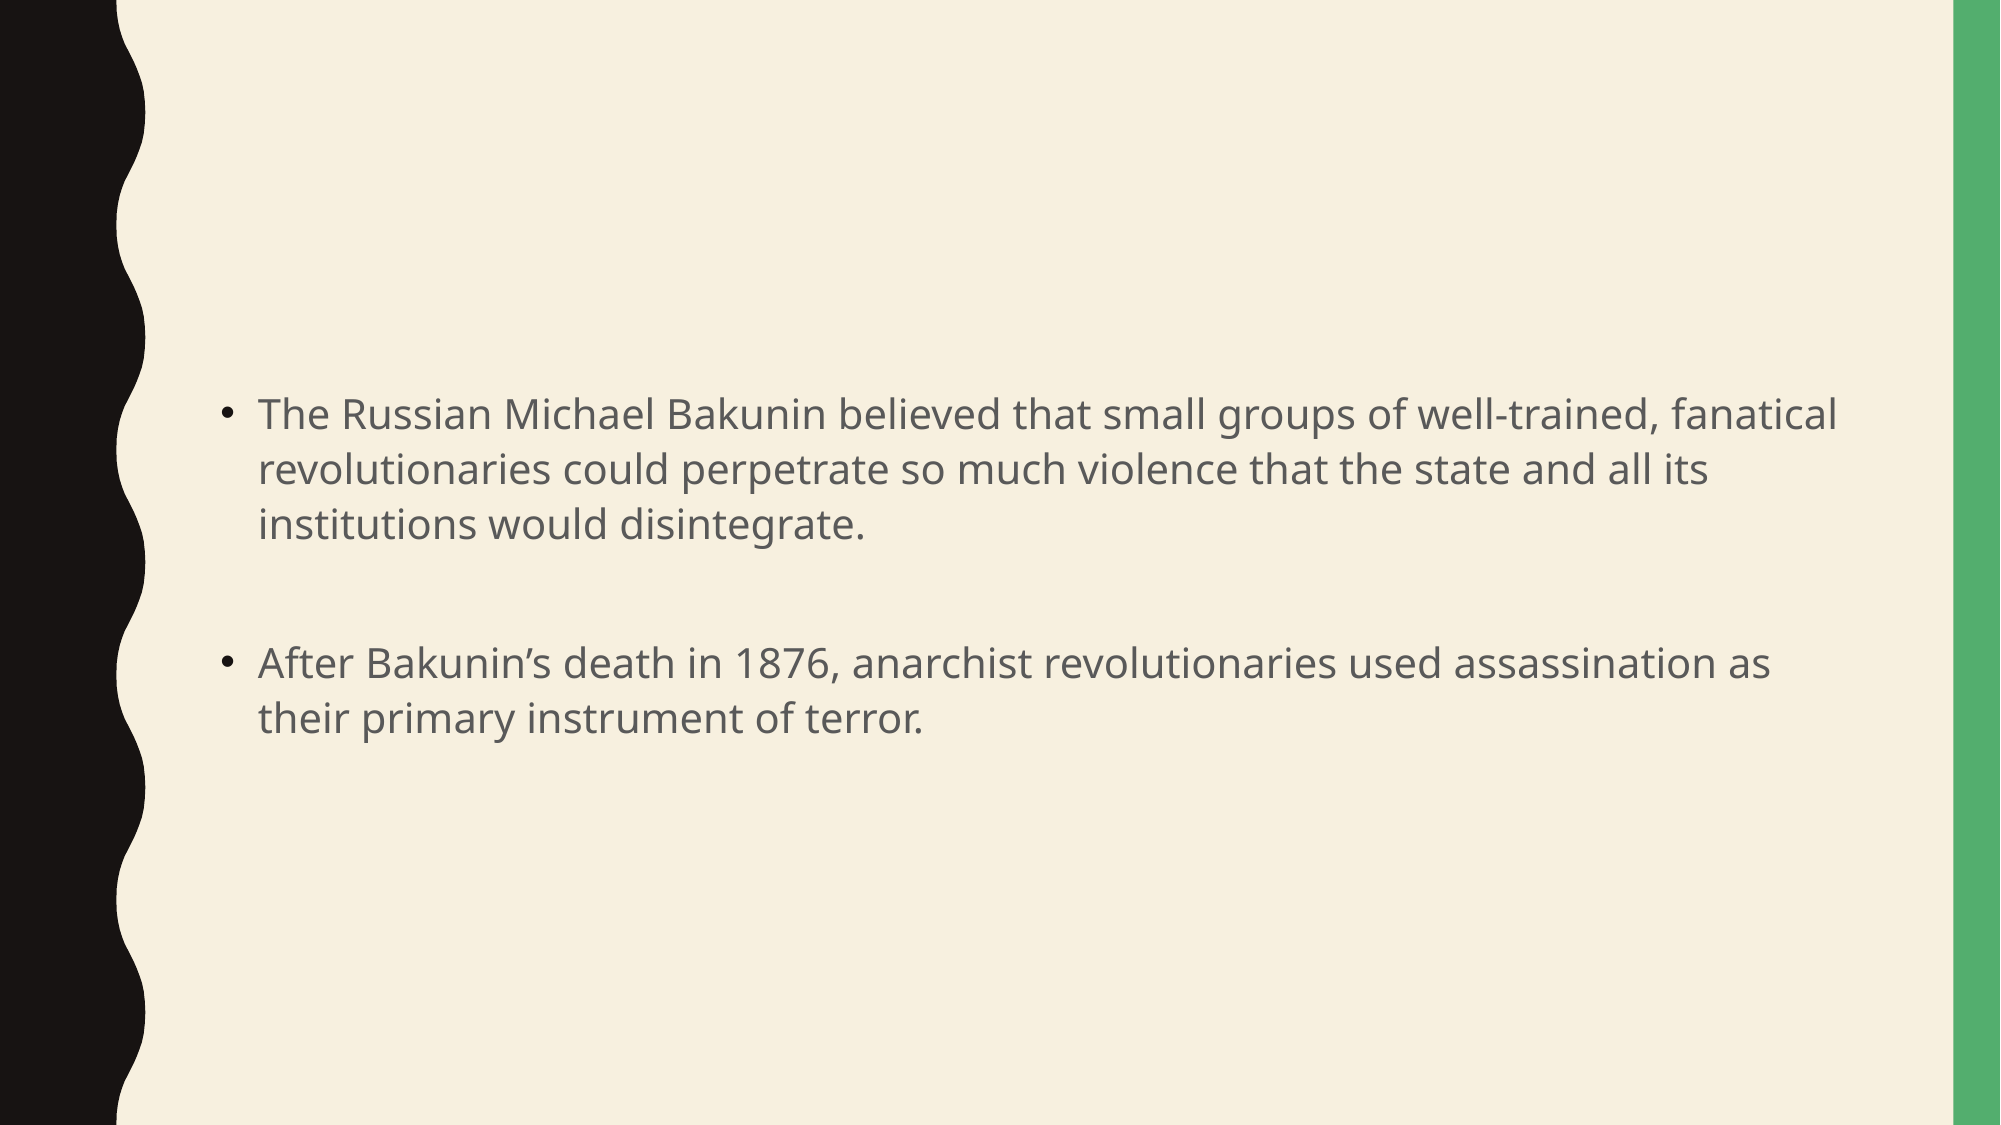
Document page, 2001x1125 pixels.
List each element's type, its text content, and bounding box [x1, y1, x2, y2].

list The Russian Michael Bakunin believed that small groups of well-trained, fanatical revolutionaries could perpetrate so much violence that the state and all its institutions would disintegrate. After Bakunin’s death in 1876, anarchist revolutionaries used assassination as their primary instrument of terror. [205, 375, 1875, 965]
